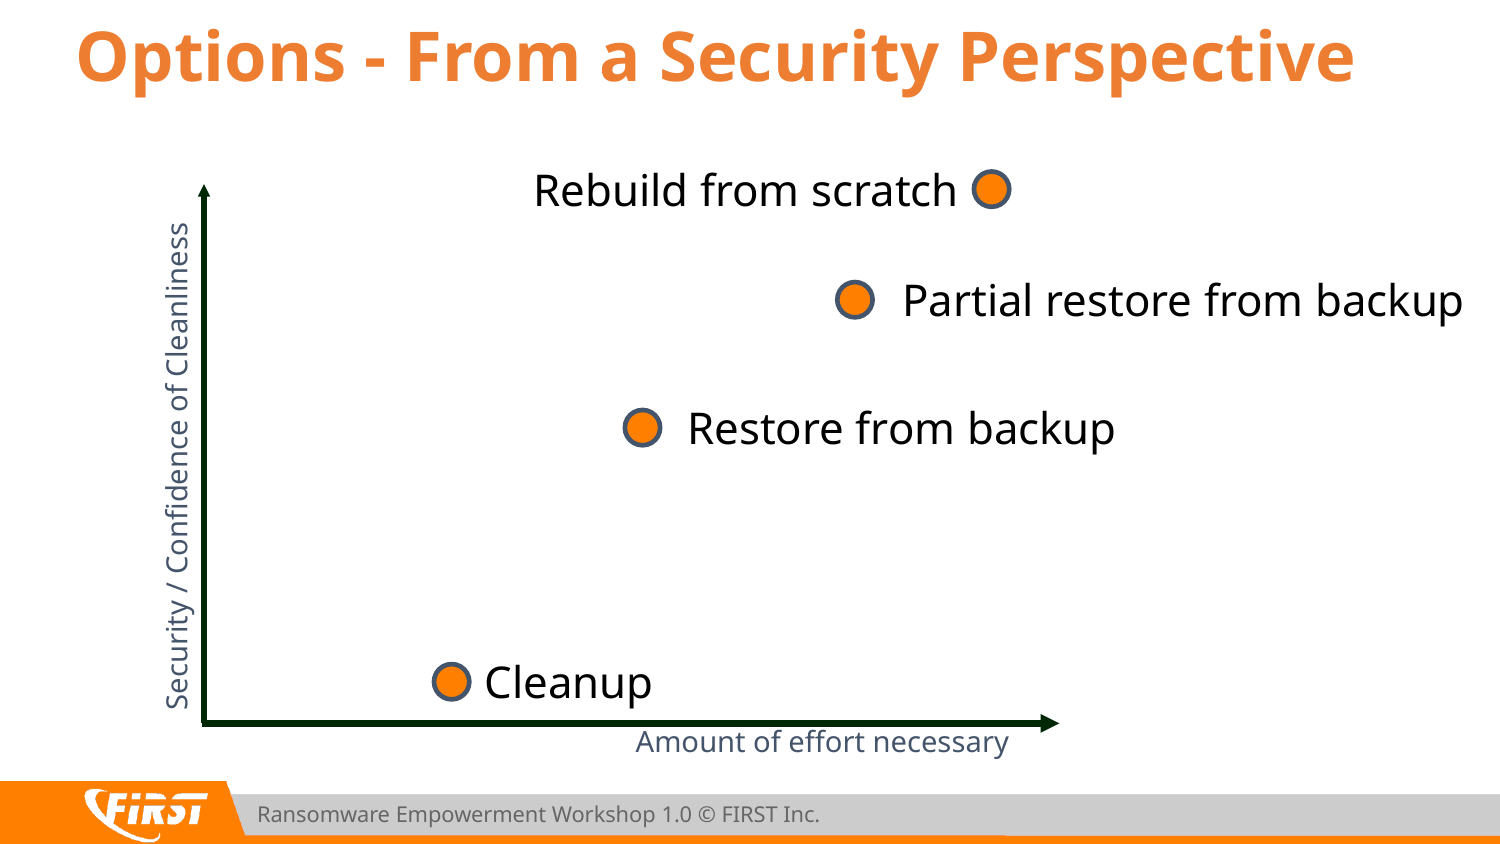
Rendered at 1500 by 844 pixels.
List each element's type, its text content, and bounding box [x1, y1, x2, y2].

title Options - From a Security Perspective [75, 22, 1429, 121]
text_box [433, 639, 1281, 724]
text_box Security / Confidence of Cleanliness [157, 209, 193, 724]
picture [0, 781, 1500, 844]
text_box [362, 147, 1010, 232]
text_box Amount of effort necessary [495, 733, 1010, 759]
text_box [837, 257, 1500, 342]
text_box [624, 385, 1483, 470]
